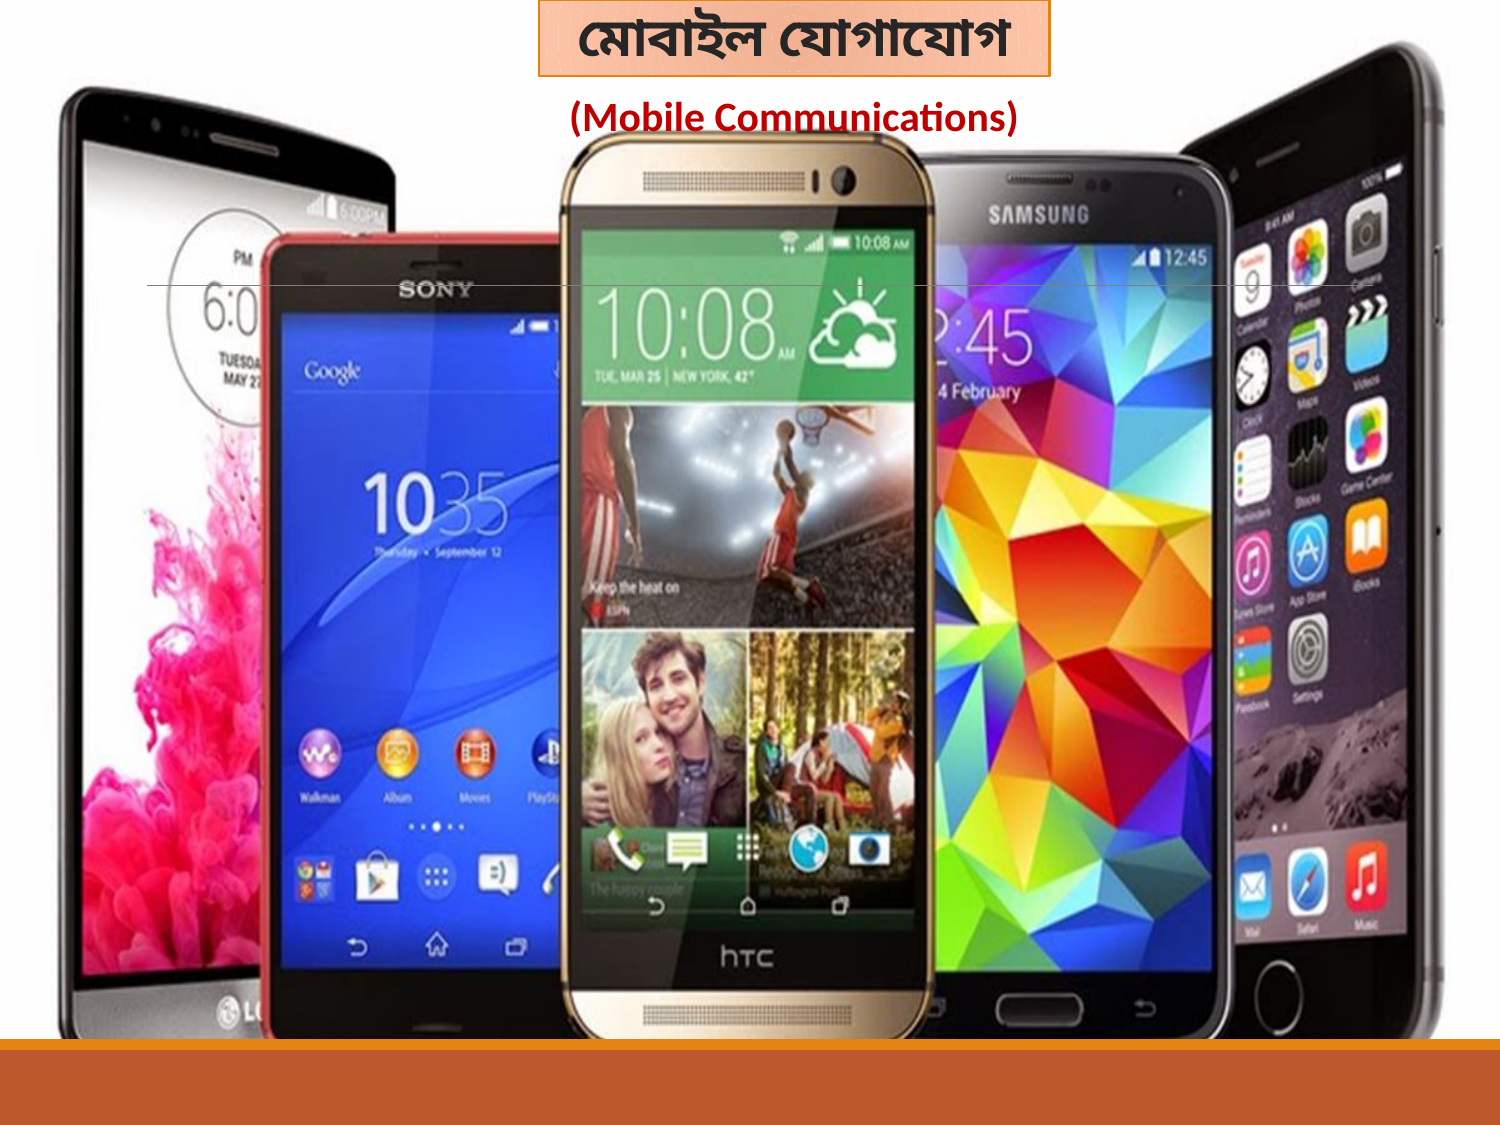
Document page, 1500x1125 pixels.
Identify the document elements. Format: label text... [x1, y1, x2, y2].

picture [0, 0, 1500, 1039]
list (Mobile Communications) [560, 94, 1028, 152]
title মোবাইল যোগাযোগ [538, 0, 1051, 77]
